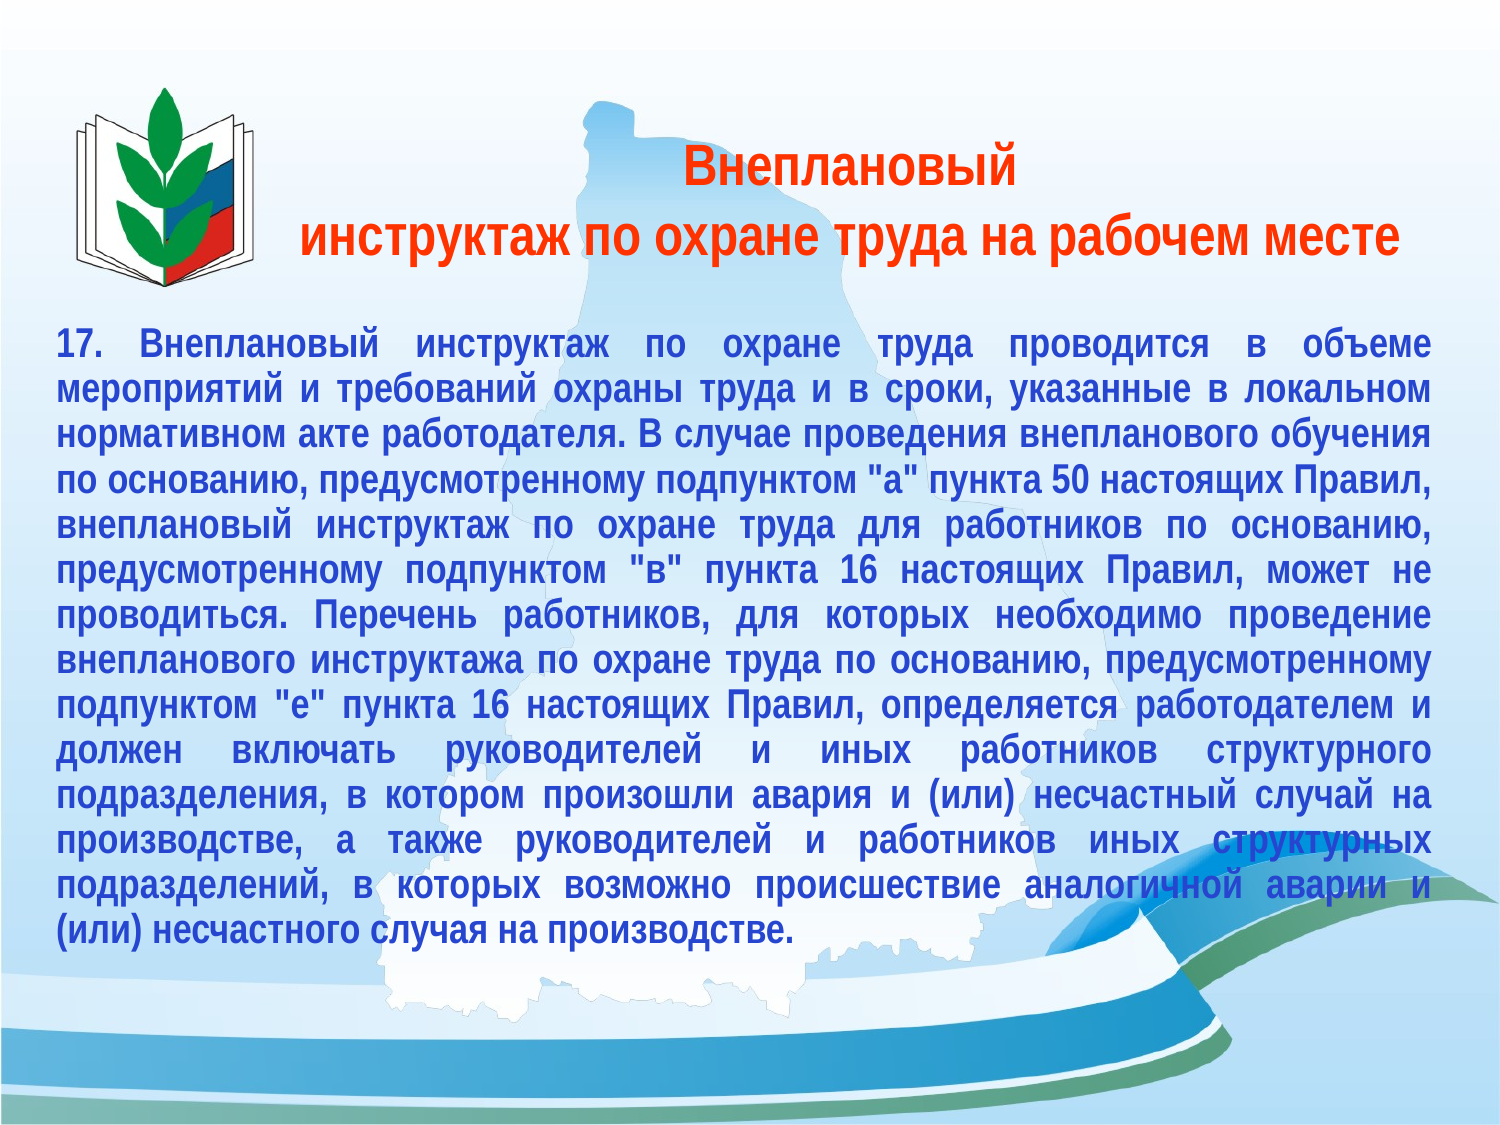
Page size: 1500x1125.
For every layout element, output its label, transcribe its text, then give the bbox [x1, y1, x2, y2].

picture [0, 0, 1500, 1125]
title Внеплановый инструктаж по охране труда на рабочем месте [253, 103, 1447, 291]
text_box 17. Внеплановый инструктаж по охране труда проводится в объеме мероприятий и требований охраны труда и в сроки, указанные в локальном нормативном акте работодателя. В случае проведения внепланового обучения по основанию, предусмотренному подпунктом "а" пункта 50 настоящих Правил, внеплановый инструктаж по охране труда для работников по основанию, предусмотренному подпунктом "в" пункта 16 настоящих Правил, может не проводиться. Перечень работников, для которых необходимо проведение внепланового инструктажа по охране труда по основанию, предусмотренному подпунктом "е" пункта 16 настоящих Правил, определяется работодателем и должен включать руководителей и иных работников структурного подразделения, в котором произошли авария и (или) несчастный случай на производстве, а также руководителей и работников иных структурных подразделений, в которых возможно происшествие аналогичной аварии и (или) несчастного случая на производстве. [41, 314, 1447, 988]
